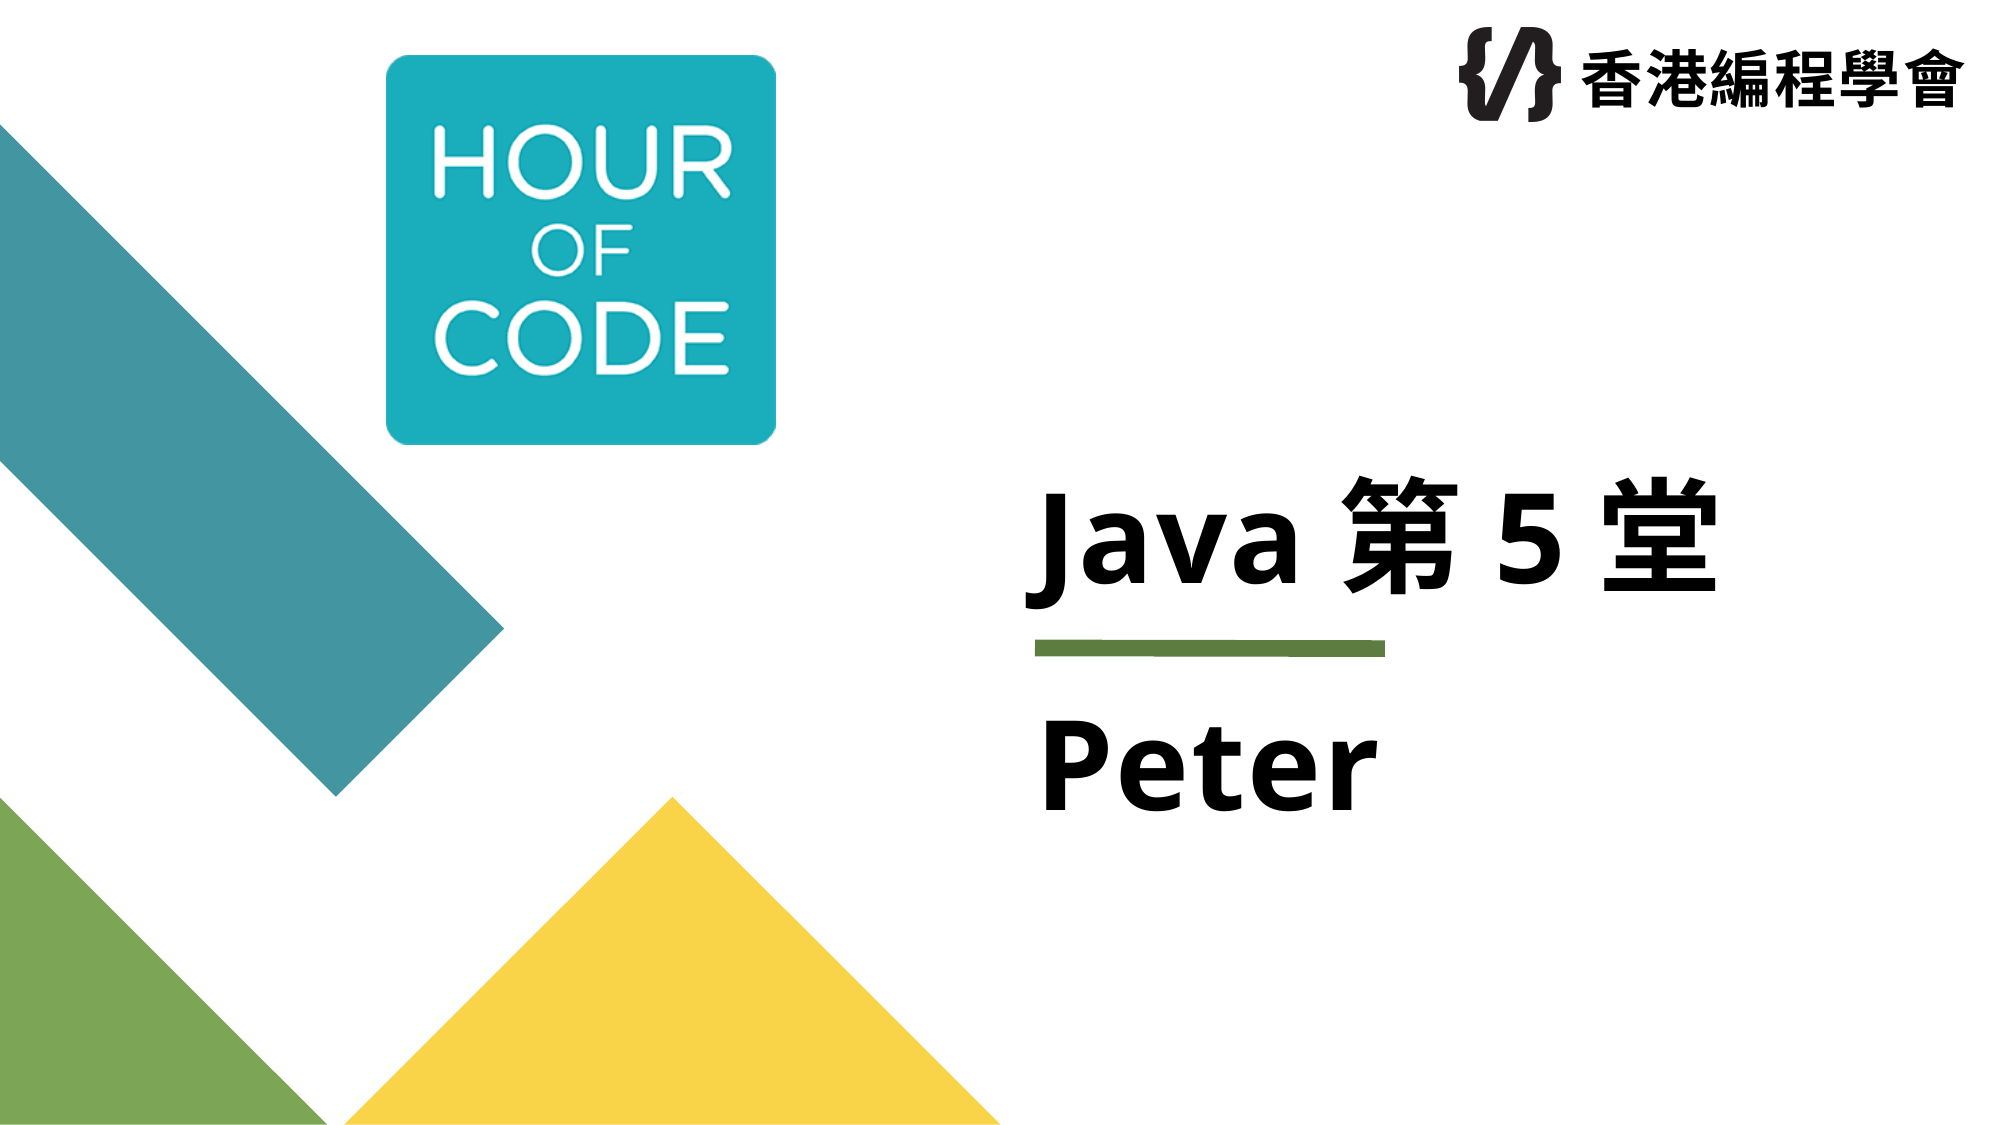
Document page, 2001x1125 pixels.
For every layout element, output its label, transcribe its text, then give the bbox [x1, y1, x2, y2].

title Java第5堂 [1035, 422, 1936, 608]
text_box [1459, 27, 1985, 122]
text_box Peter [1035, 649, 1936, 835]
picture [386, 55, 776, 445]
